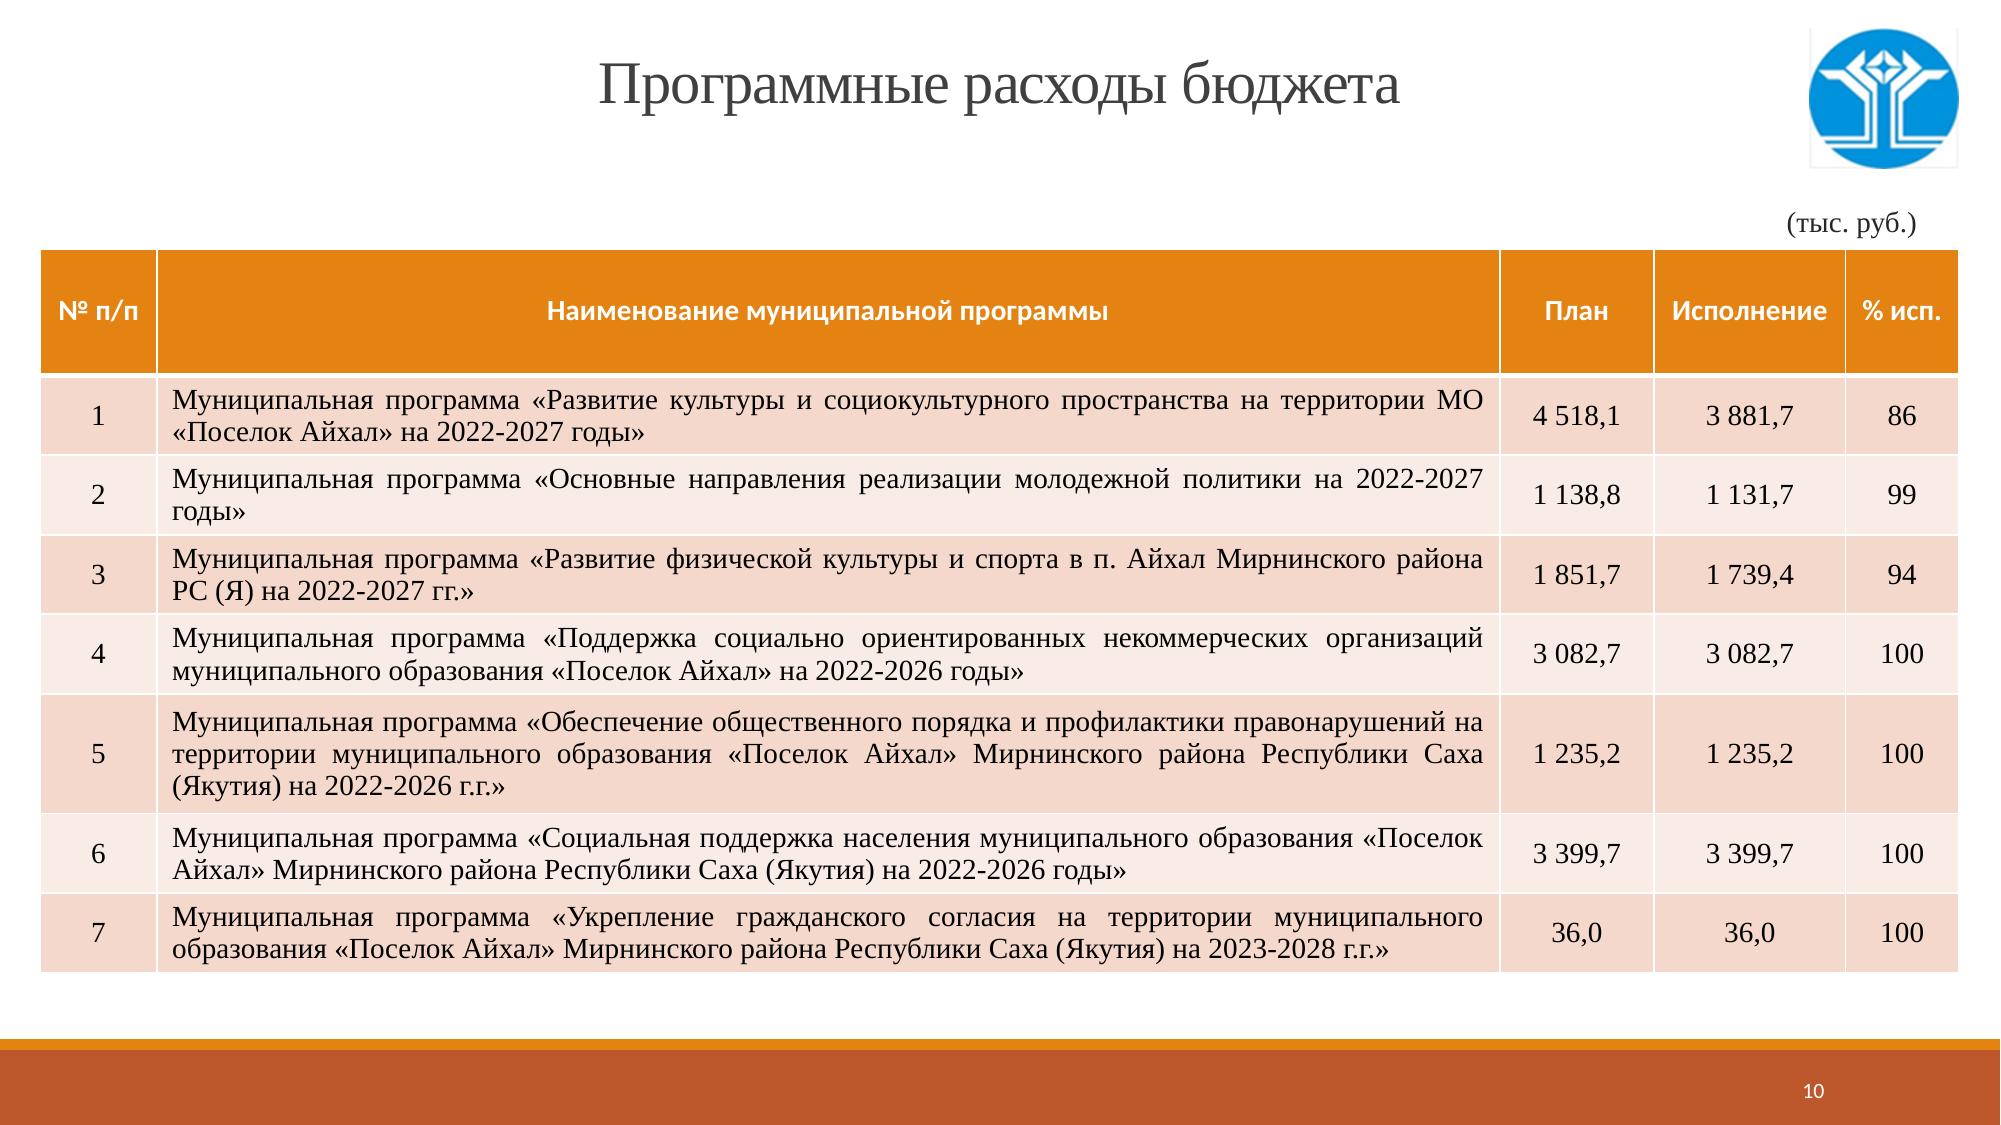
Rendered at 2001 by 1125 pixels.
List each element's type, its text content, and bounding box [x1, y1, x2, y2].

table_header % исп. [1846, 257, 1958, 373]
table_cell Муниципальная программа «Основные направления реализации молодежной политики на 2022-2027 годы» [158, 456, 1499, 534]
table_cell Муниципальная программа «Развитие культуры и социокультурного пространства на территории МО «Поселок Айхал» на 2022-2027 годы» [158, 378, 1499, 454]
table_header № п/п [41, 250, 156, 373]
table_cell 4 518,1 [1501, 378, 1653, 454]
table_cell 3 082,7 [1501, 615, 1653, 693]
table_cell 6 [41, 814, 156, 892]
table_cell 86 [1846, 378, 1958, 454]
table_cell 1 235,2 [1501, 695, 1653, 813]
table_cell 94 [1846, 536, 1958, 613]
picture [1809, 27, 1960, 170]
title Программные расходы бюджета [381, 28, 1619, 124]
table_cell 1 739,4 [1655, 536, 1845, 613]
table_cell Муниципальная программа «Поддержка социально ориентированных некоммерческих организаций муниципального образования «Поселок Айхал» на 2022-2026 годы» [158, 615, 1499, 693]
table_cell 3 399,7 [1501, 814, 1653, 892]
table_cell Муниципальная программа «Социальная поддержка населения муниципального образования «Поселок Айхал» Мирнинского района Республики Саха (Якутия) на 2022-2026 годы» [158, 814, 1499, 892]
table_cell 36,0 [1655, 894, 1845, 972]
table_cell 3 [41, 536, 156, 613]
table_cell 100 [1846, 615, 1958, 693]
table_cell Муниципальная программа «Укрепление гражданского согласия на территории муниципального образования «Поселок Айхал» Мирнинского района Республики Саха (Якутия) на 2023-2028 г.г.» [158, 894, 1499, 972]
table_cell 7 [41, 894, 156, 972]
table_cell 4 [41, 615, 156, 693]
table_header Исполнение [1655, 250, 1845, 373]
table_cell 100 [1846, 814, 1958, 892]
table_cell 1 235,2 [1655, 695, 1845, 813]
table_cell 1 [41, 378, 156, 454]
table_cell 36,0 [1501, 894, 1653, 972]
table_cell 1 851,7 [1501, 536, 1653, 613]
table_cell 100 [1846, 894, 1958, 972]
table_cell 3 082,7 [1655, 615, 1845, 693]
table_cell Муниципальная программа «Развитие физической культуры и спорта в п. Айхал Мирнинского района РС (Я) на 2022-2027 гг.» [158, 536, 1499, 613]
text_box (тыс. руб.) [1744, 195, 1959, 257]
table_cell 2 [41, 456, 156, 534]
table_cell 3 399,7 [1655, 814, 1845, 892]
table_cell 99 [1846, 456, 1958, 534]
table_cell Муниципальная программа «Обеспечение общественного порядка и профилактики правонарушений на территории муниципального образования «Поселок Айхал» Мирнинского района Республики Саха (Якутия) на 2022-2026 г.г.» [158, 695, 1499, 813]
table_cell 1 131,7 [1655, 456, 1845, 534]
table_cell 3 881,7 [1655, 378, 1845, 454]
table_cell 5 [41, 695, 156, 813]
table_cell 1 138,8 [1501, 456, 1653, 534]
table_cell 100 [1846, 695, 1958, 813]
table_header План [1501, 250, 1653, 373]
slide_number 10 [1624, 1059, 1840, 1120]
table_header Наименование муниципальной программы [158, 250, 1499, 373]
